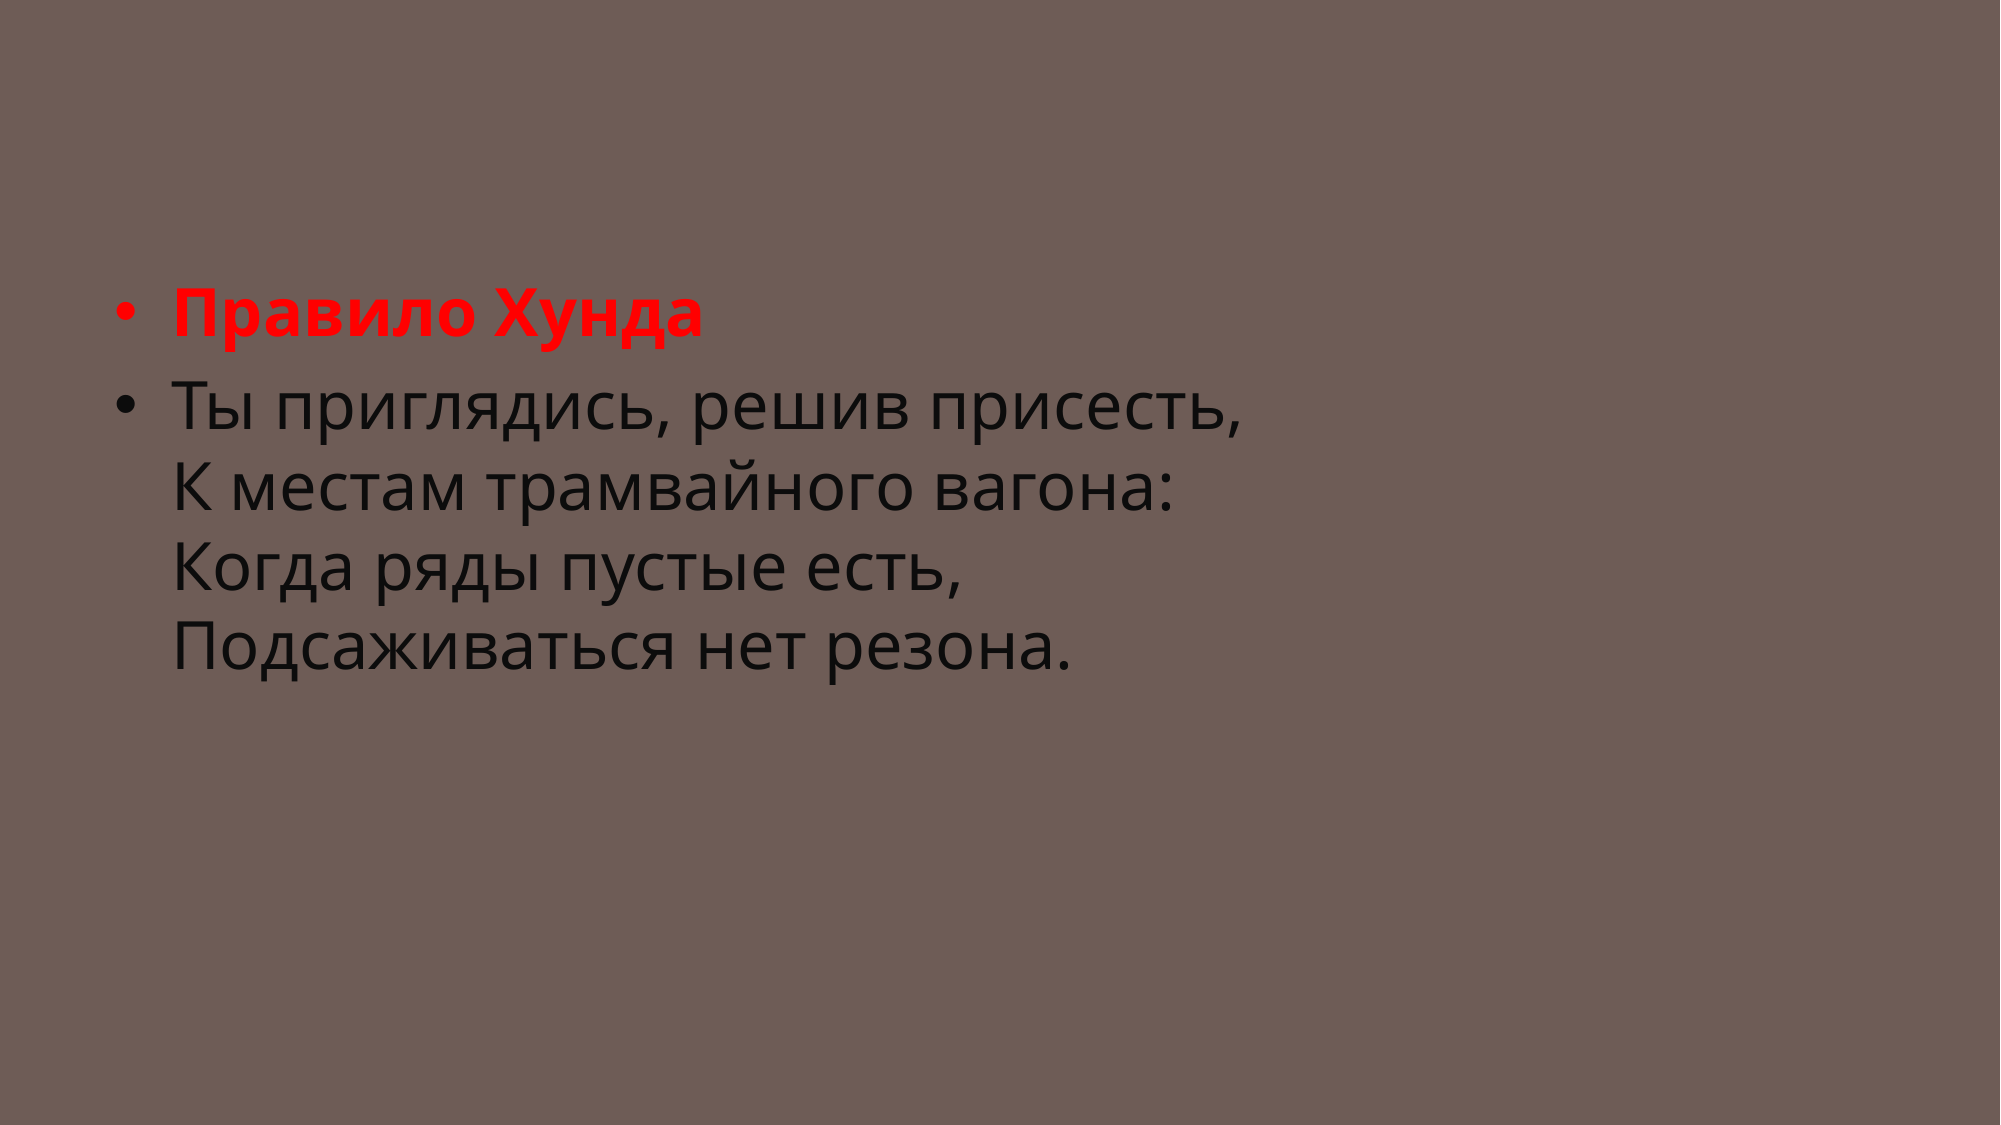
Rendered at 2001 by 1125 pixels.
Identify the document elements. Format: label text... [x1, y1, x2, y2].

list Правило Хунда Ты приглядись, решив присесть, К местам трамвайного вагона: Когда ряды пустые есть, Подсаживаться нет резона. [99, 262, 1900, 1005]
